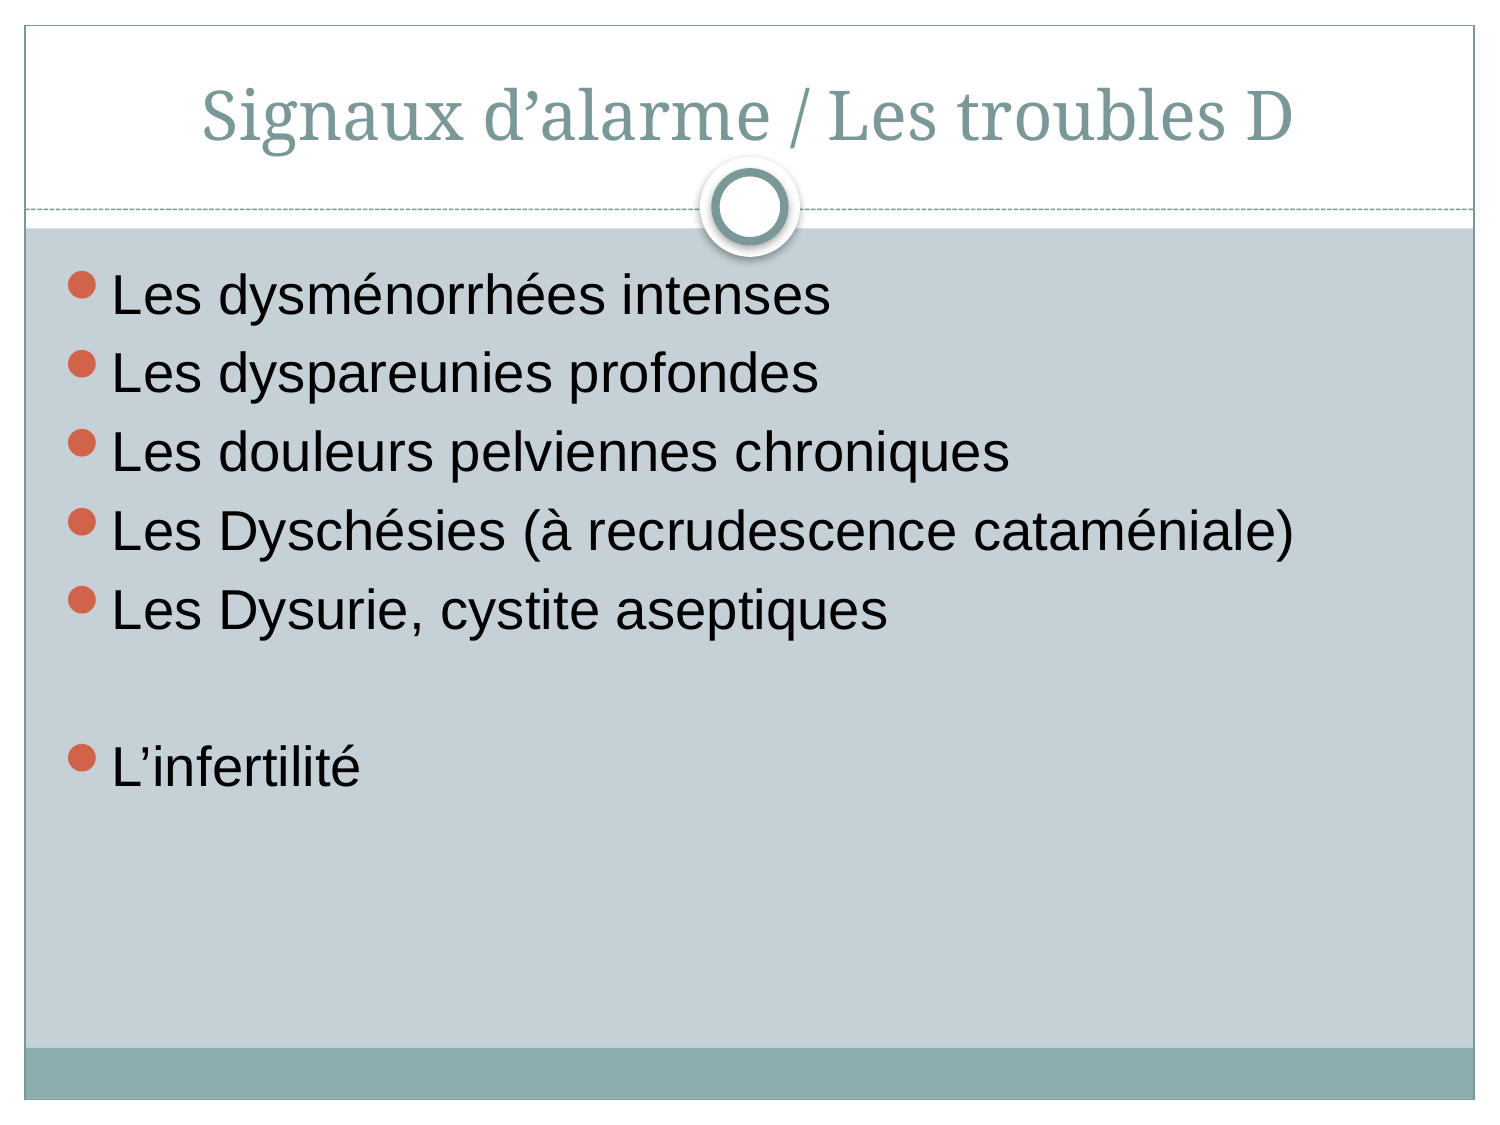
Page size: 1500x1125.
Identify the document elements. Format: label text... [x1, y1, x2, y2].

list Les dysménorrhées intenses Les dyspareunies profondes Les douleurs pelviennes chroniques Les Dyschésies (à recrudescence cataméniale) Les Dysurie, cystite aseptiques L’infertilité [49, 250, 1445, 1001]
title Signaux d’alarme / Les troubles D [49, 37, 1450, 162]
